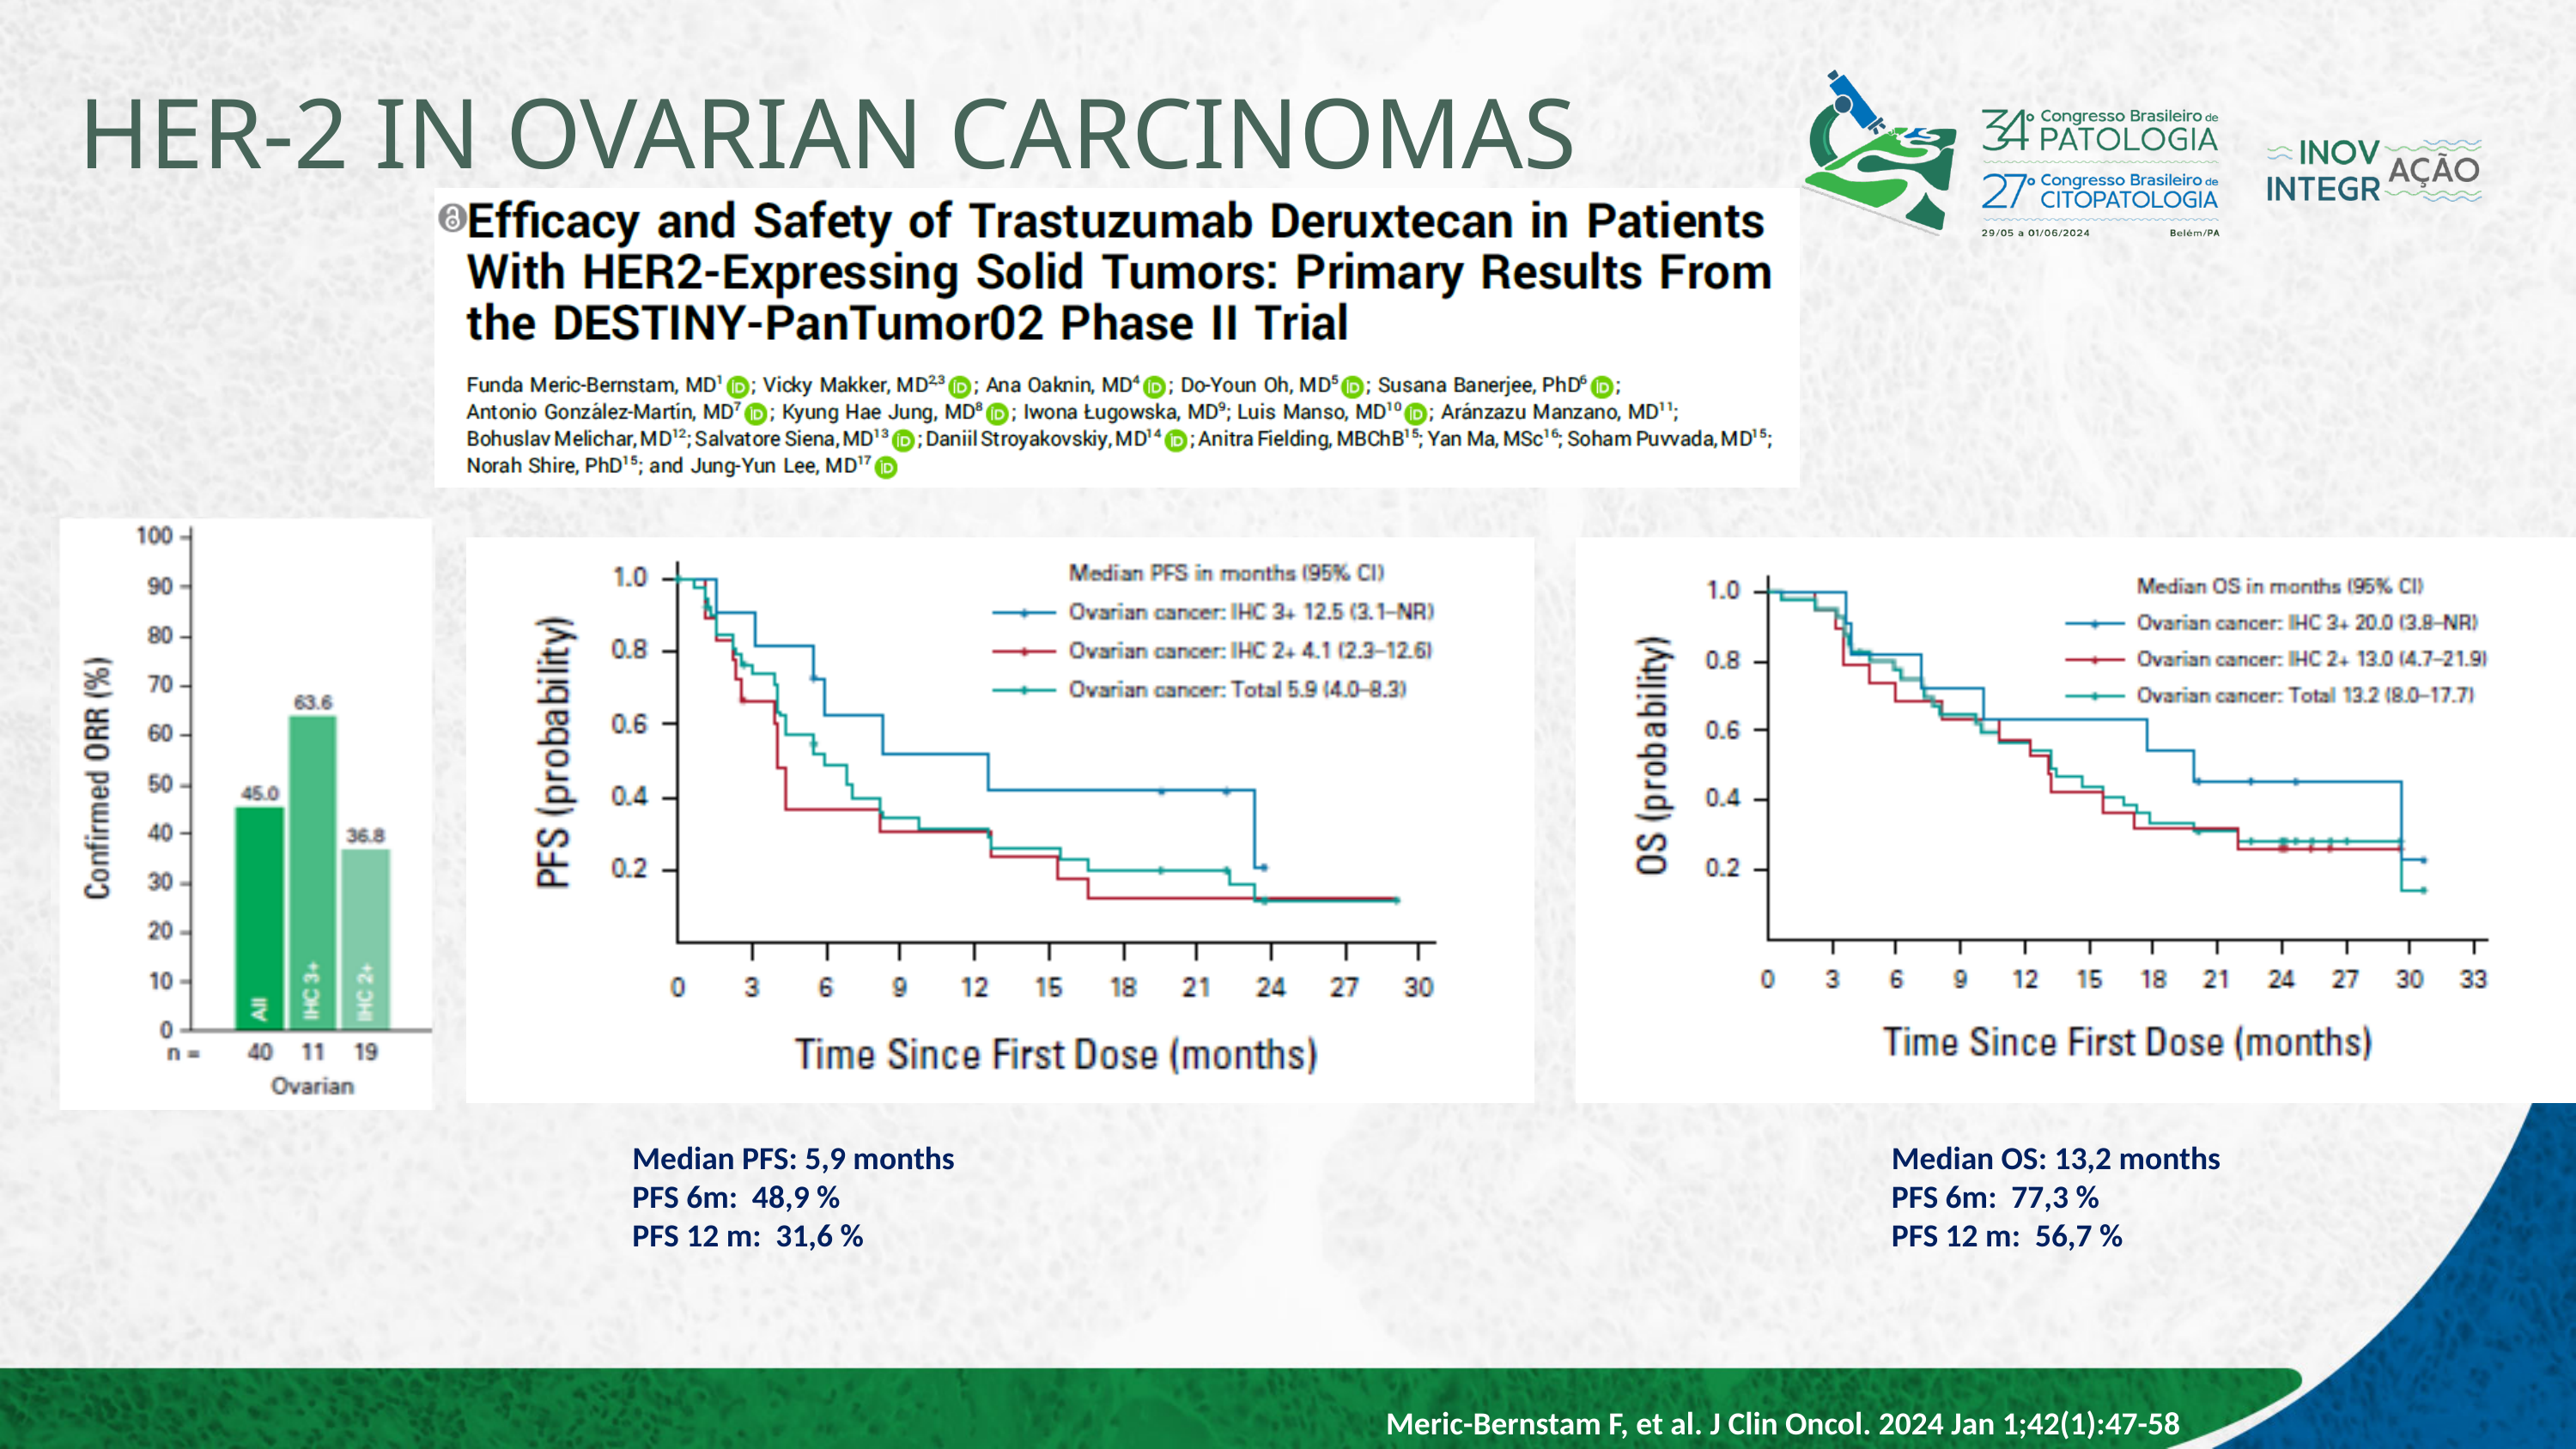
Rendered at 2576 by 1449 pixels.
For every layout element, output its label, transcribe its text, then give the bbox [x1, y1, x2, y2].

text_box Median PFS: 5,9 months PFS 6m: 48,9 % PFS 12 m: 31,6 % [619, 1131, 1027, 1259]
text_box Median OS: 13,2 months PFS 6m: 77,3 % PFS 12 m: 56,7 % [1879, 1131, 2286, 1259]
title HER-2 IN OVARIAN CARCINOMAS [65, 17, 1709, 189]
text_box Meric-Bernstam F, et al. J Clin Oncol. 2024 Jan 1;42(1):47-58 [1365, 1396, 2576, 1448]
picture [0, 0, 2576, 1449]
